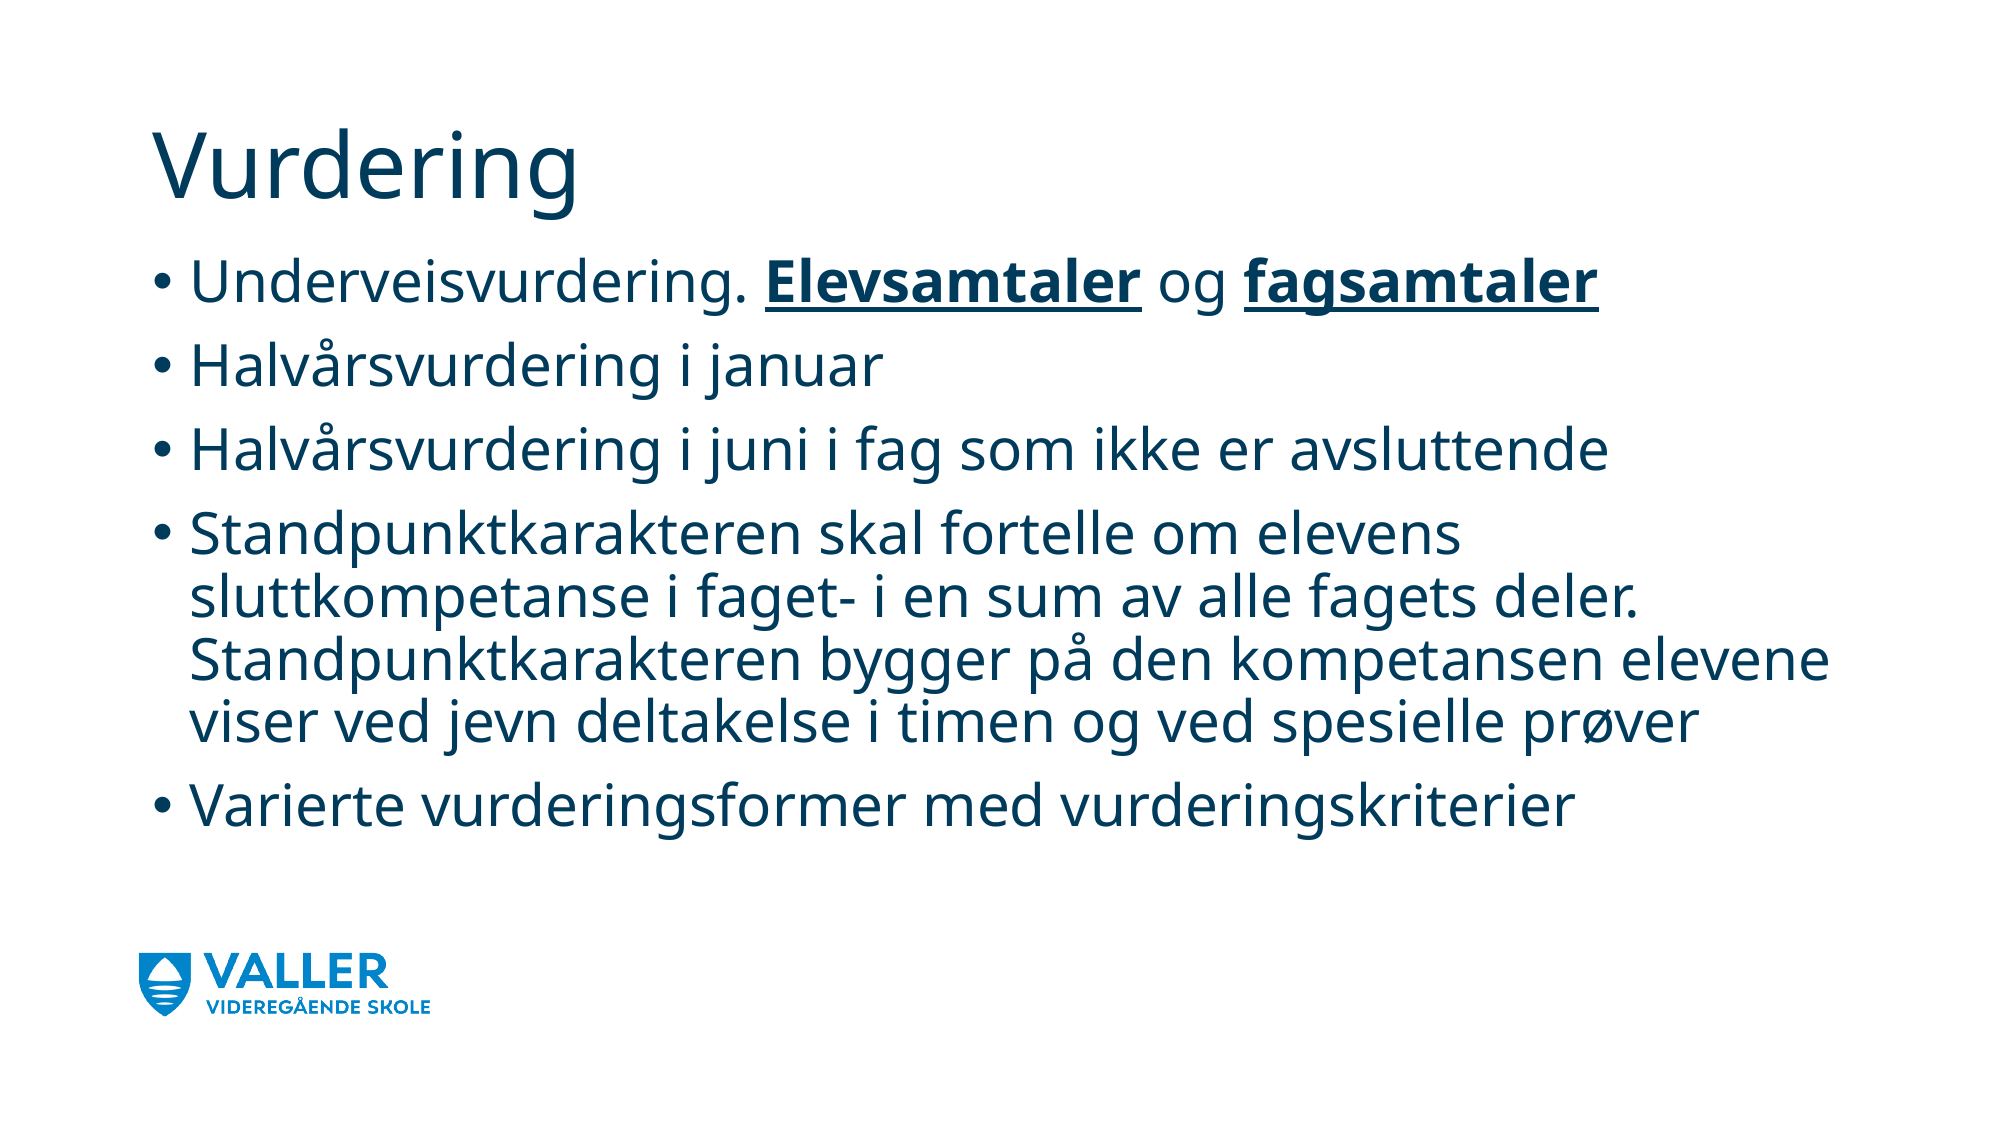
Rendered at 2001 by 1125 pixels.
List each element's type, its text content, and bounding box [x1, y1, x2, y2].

title Vurdering [137, 59, 1863, 244]
list Underveisvurdering. Elevsamtaler og fagsamtaler Halvårsvurdering i januar Halvårsvurdering i juni i fag som ikke er avsluttende Standpunktkarakteren skal fortelle om elevens sluttkompetanse i faget- i en sum av alle fagets deler. Standpunktkarakteren bygger på den kompetansen elevene viser ved jevn deltakelse i timen og ved spesielle prøver Varierte vurderingsformer med vurderingskriterier [137, 244, 1863, 865]
picture [87, 900, 473, 1061]
